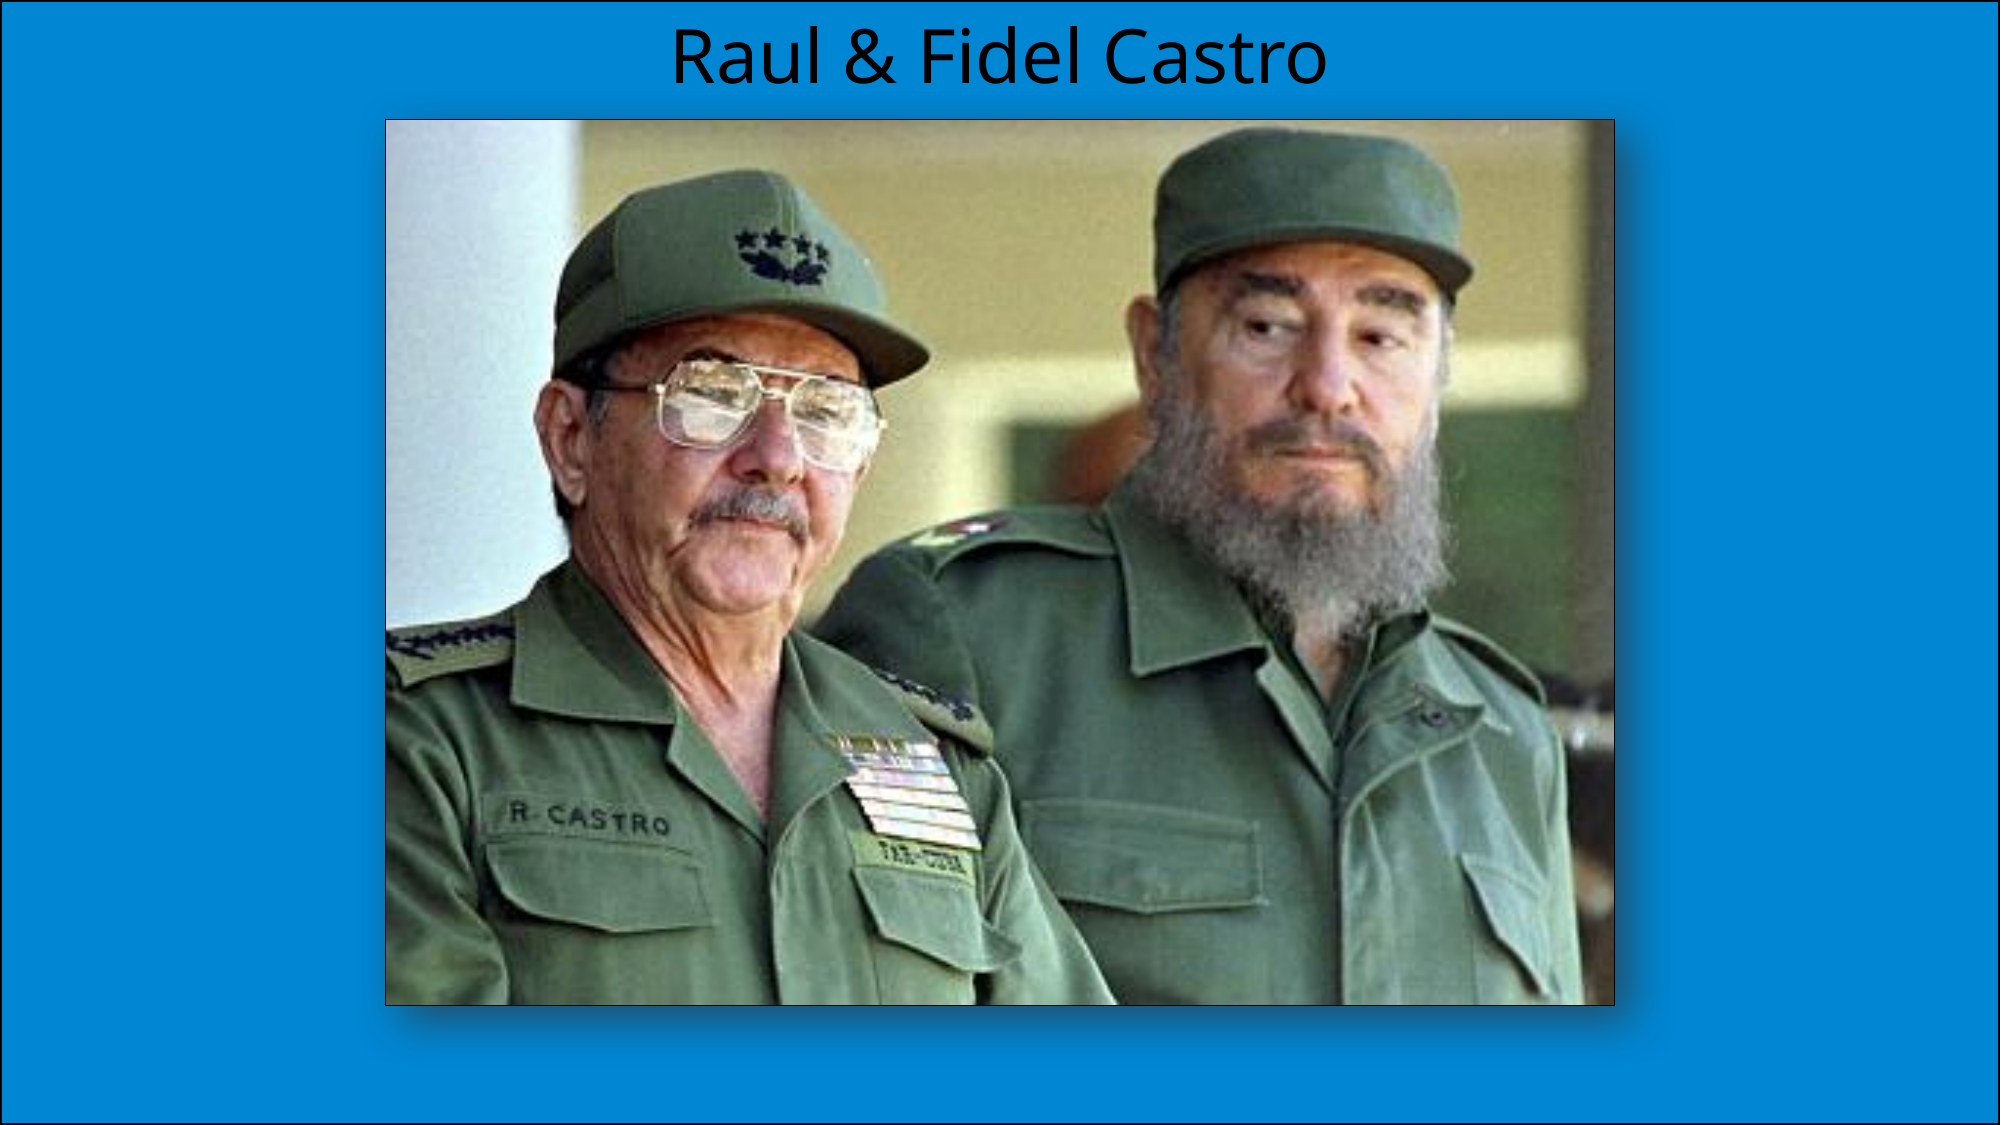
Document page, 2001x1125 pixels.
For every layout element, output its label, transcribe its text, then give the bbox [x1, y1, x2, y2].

text_box Raul & Fidel Castro [506, 10, 1494, 107]
text_box [0, 0, 2000, 1125]
picture [385, 119, 1615, 1006]
